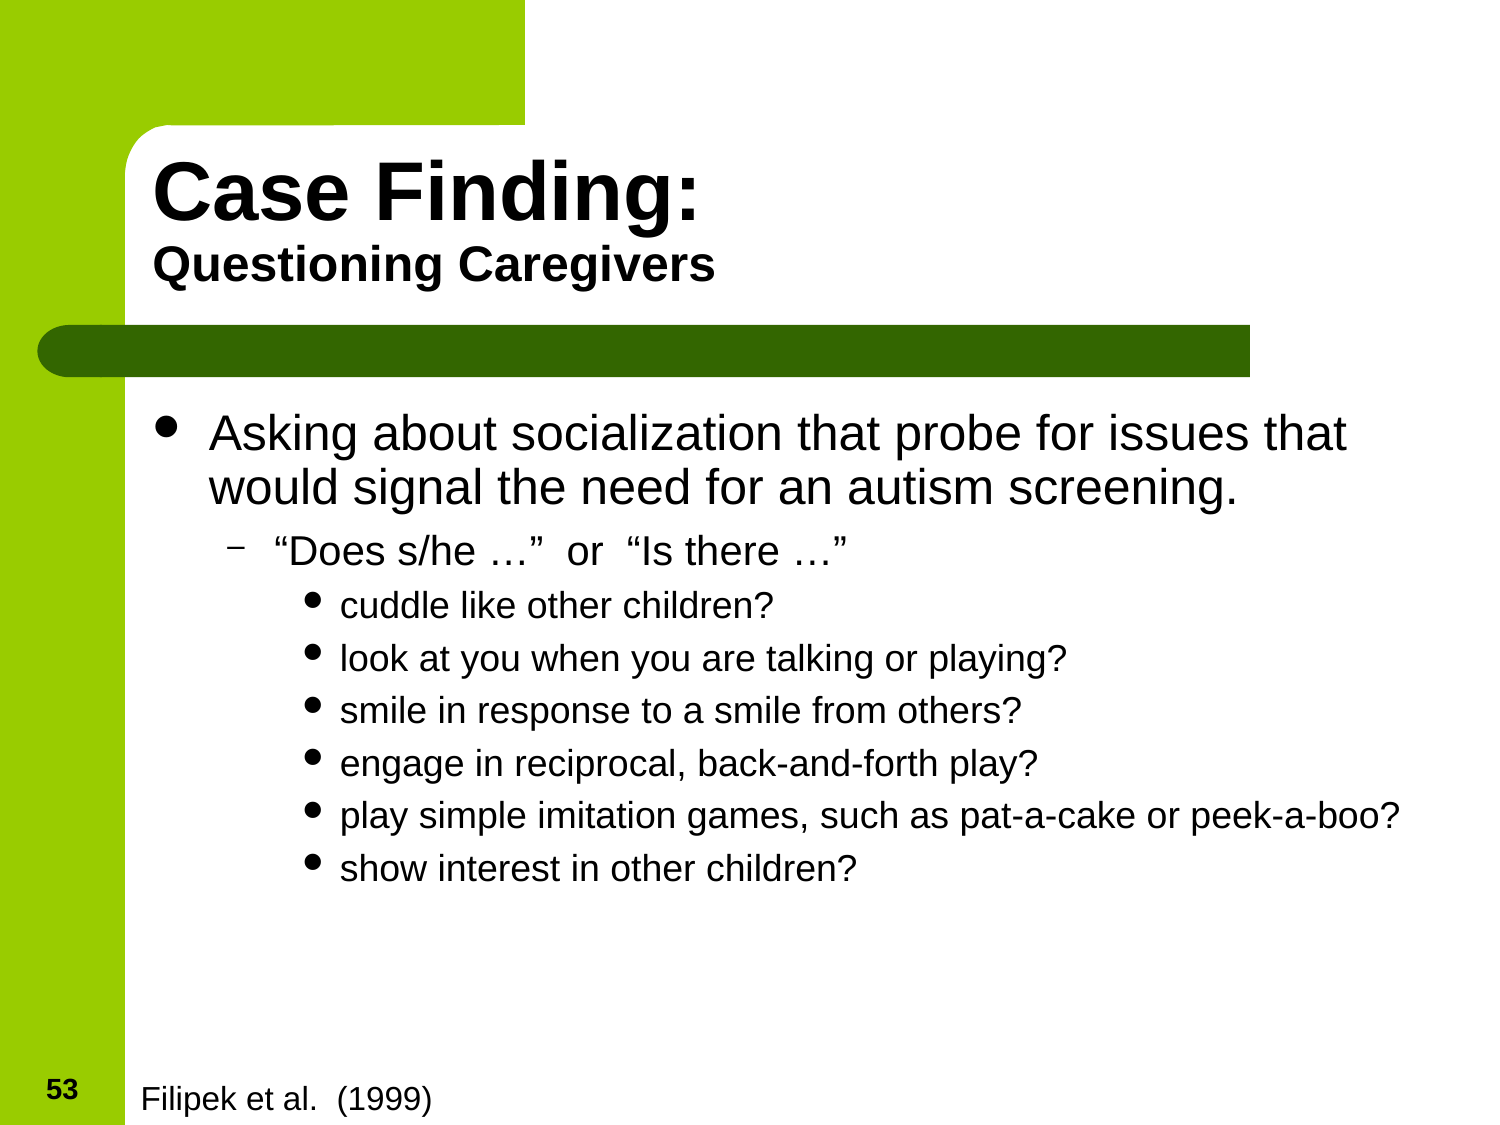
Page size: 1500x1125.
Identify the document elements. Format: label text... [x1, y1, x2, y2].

text_box Filipek et al. (1999) [125, 1069, 449, 1125]
slide_number 53 [0, 1032, 126, 1113]
list Asking about socialization that probe for issues that would signal the need for an autism screening. “Does s/he …” or “Is there …” cuddle like other children? look at you when you are talking or playing? smile in response to a smile from others? engage in reciprocal, back-and-forth play? play simple imitation games, such as pat-a-cake or peek-a-boo? show interest in other children? [137, 399, 1488, 1125]
title Case Finding: Questioning Caregivers [137, 112, 1459, 301]
